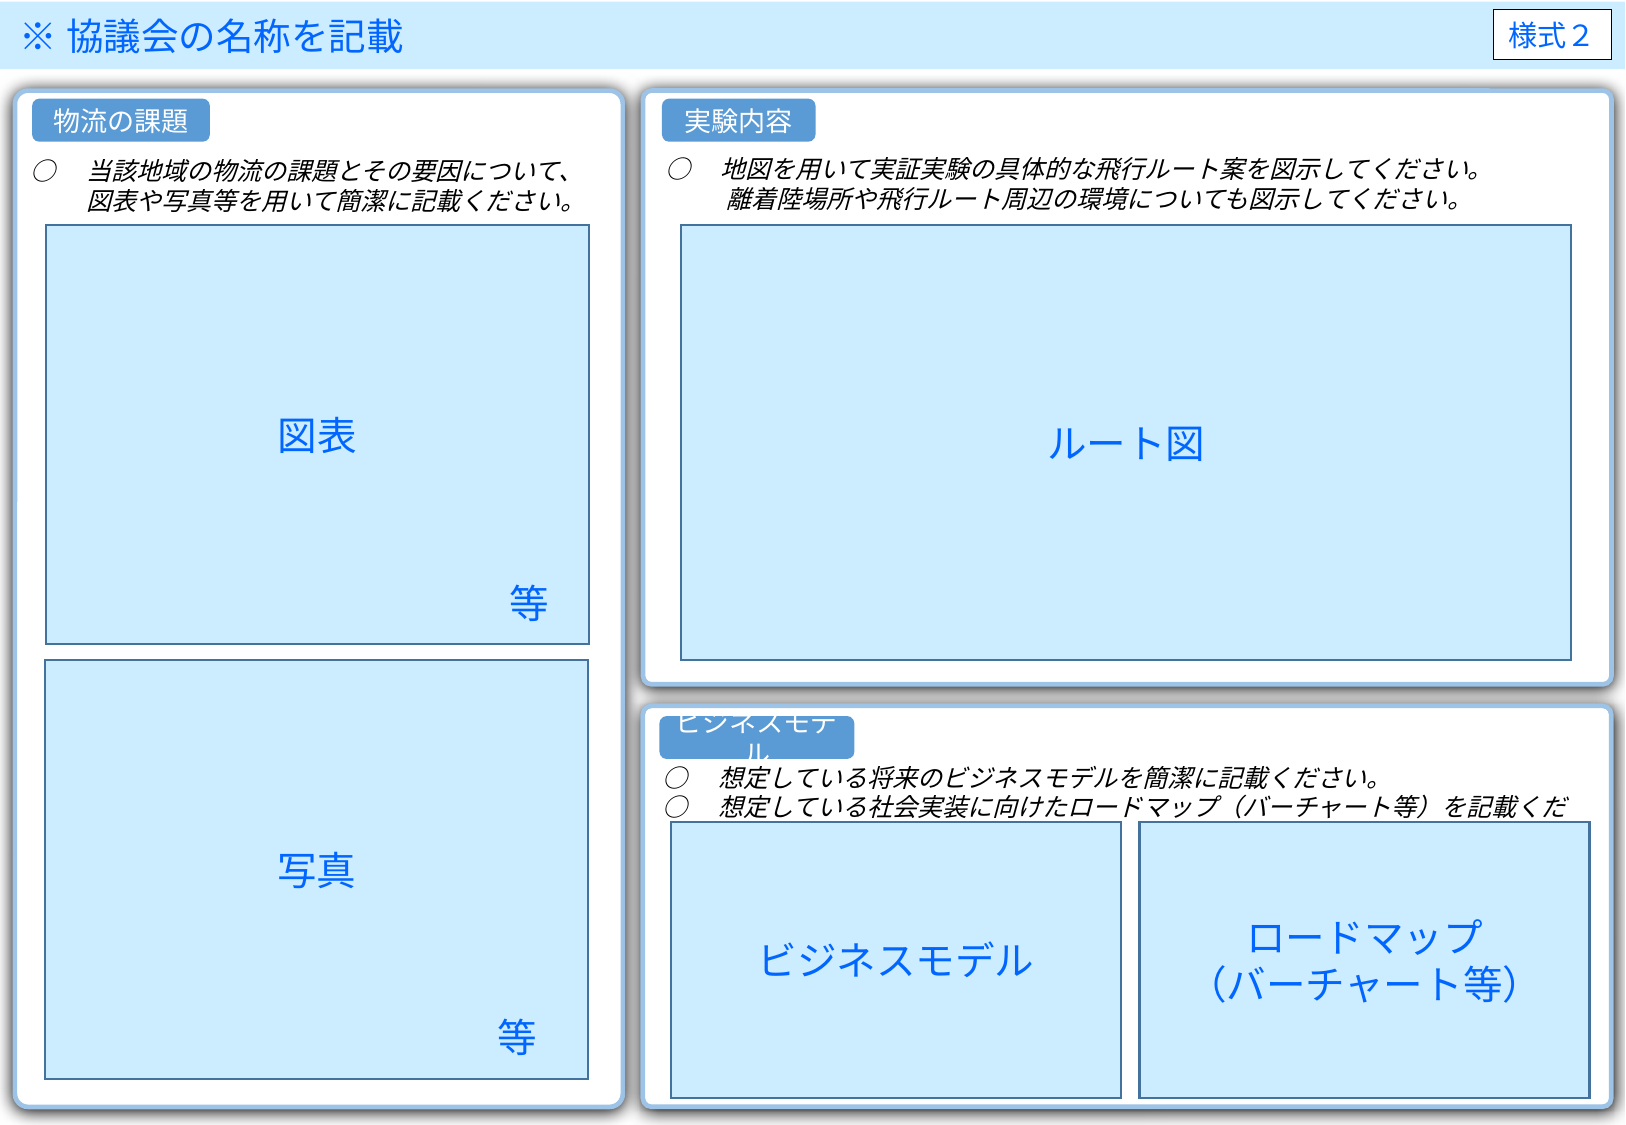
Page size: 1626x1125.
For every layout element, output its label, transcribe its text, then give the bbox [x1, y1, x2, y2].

text_box ルート図 [680, 224, 1572, 661]
text_box 物流の課題 [31, 97, 211, 143]
text_box ※協議会の名称を記載 [0, 1, 1625, 70]
text_box 実験内容 [660, 97, 817, 143]
text_box ○ 想定している将来のビジネスモデルを簡潔に記載ください。 ○ 想定している社会実装に向けたロードマップ（バーチャート等）を記載ください。 [647, 754, 1590, 838]
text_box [44, 660, 589, 1080]
text_box [13, 89, 624, 1108]
text_box ○ 地図を用いて実証実験の具体的な飛行ルート案を図示してください。 離着陸場所や飛行ルート周辺の環境についても図示してください。 [650, 146, 1612, 268]
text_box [45, 224, 590, 645]
text_box [641, 704, 1613, 1108]
text_box ビジネスモデル [658, 715, 856, 754]
text_box 様式２ [1493, 9, 1612, 60]
text_box [641, 89, 1613, 686]
text_box ○ 当該地域の物流の課題とその要因について、 図表や写真等を用いて簡潔に記載ください。 [15, 148, 613, 321]
text_box ビジネスモデル [670, 821, 1122, 1099]
text_box ロードマップ （バーチャート等） [1138, 821, 1591, 1099]
